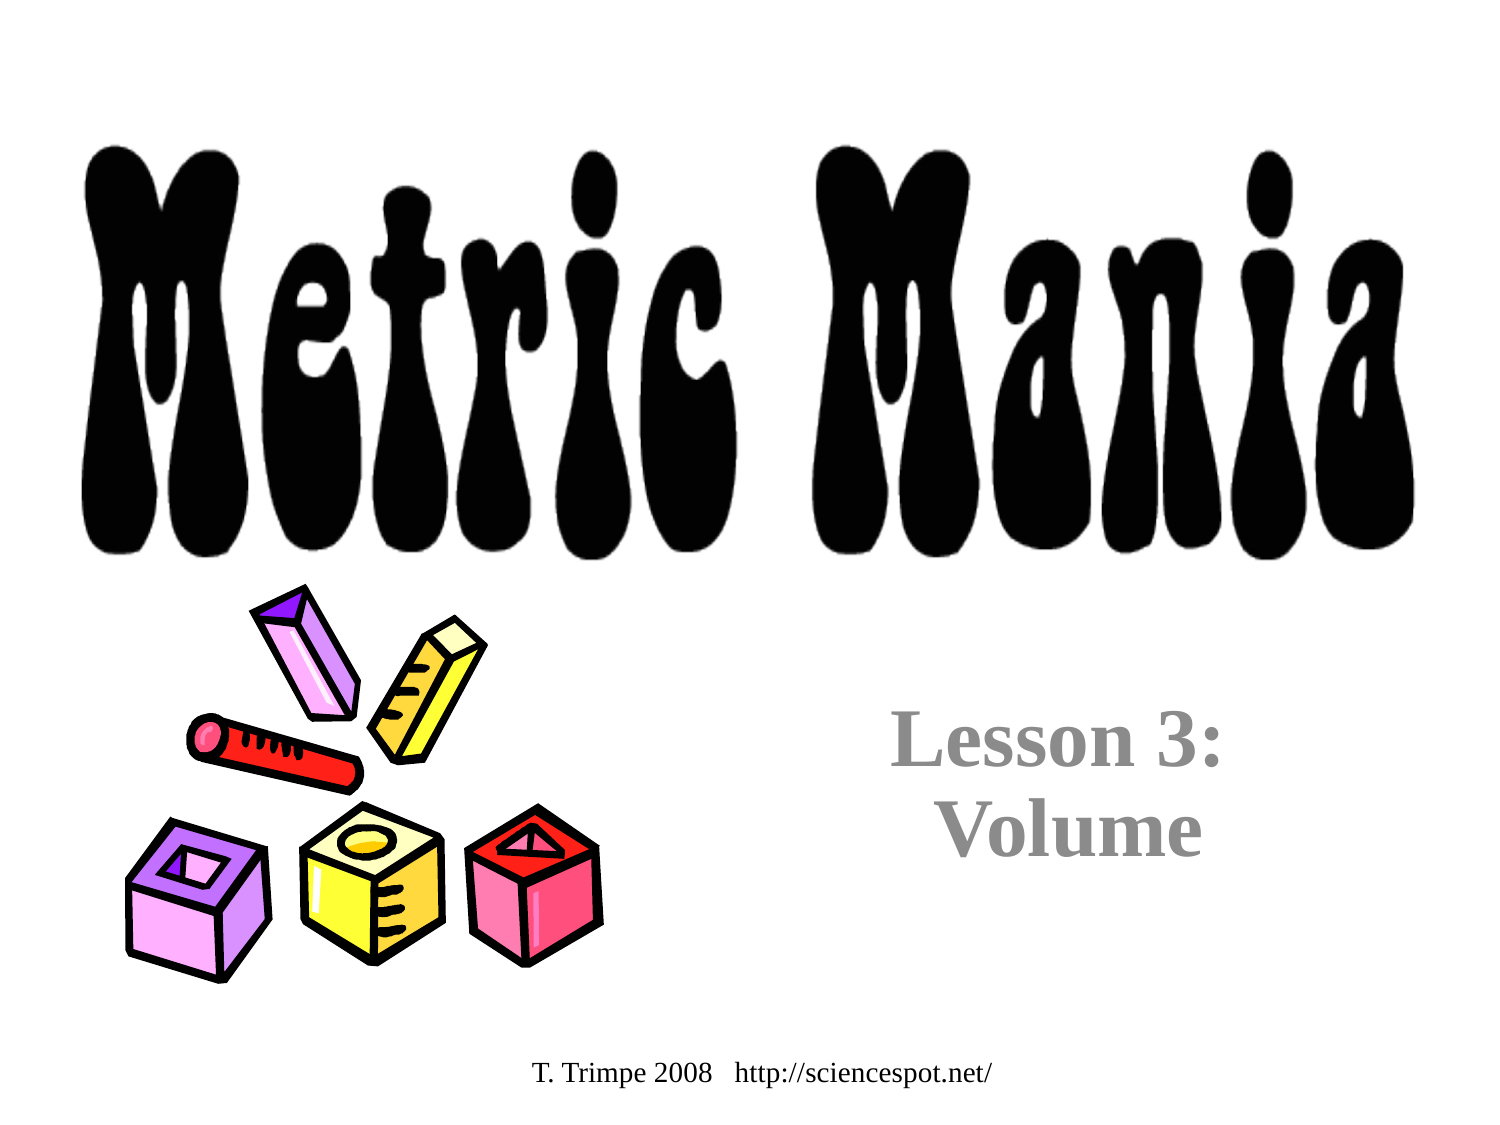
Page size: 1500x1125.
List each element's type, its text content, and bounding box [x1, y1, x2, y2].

subtitle Lesson 3: Volume [774, 687, 1363, 900]
text_box T. Trimpe 2008 http://sciencespot.net/ [237, 1050, 1288, 1100]
picture [37, 124, 1463, 993]
